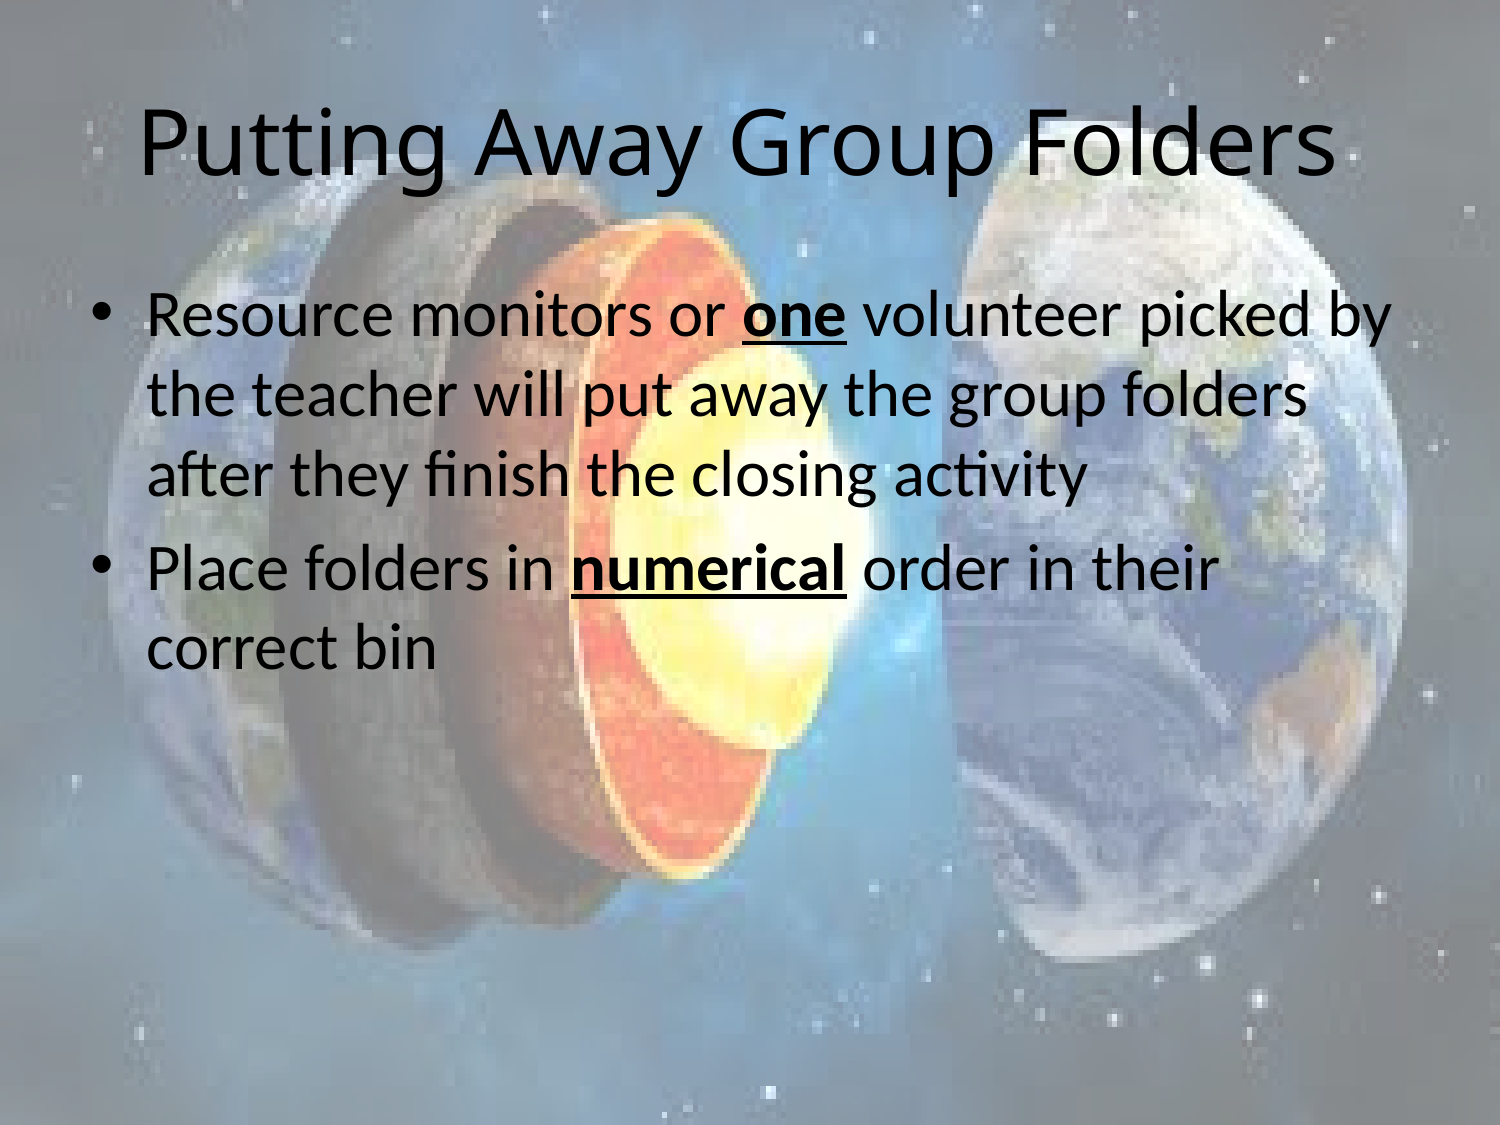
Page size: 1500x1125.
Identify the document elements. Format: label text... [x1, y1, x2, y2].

title Putting Away Group Folders [75, 45, 1425, 233]
list Resource monitors or one volunteer picked by the teacher will put away the group folders after they finish the closing activity Place folders in numerical order in their correct bin [75, 262, 1425, 1005]
